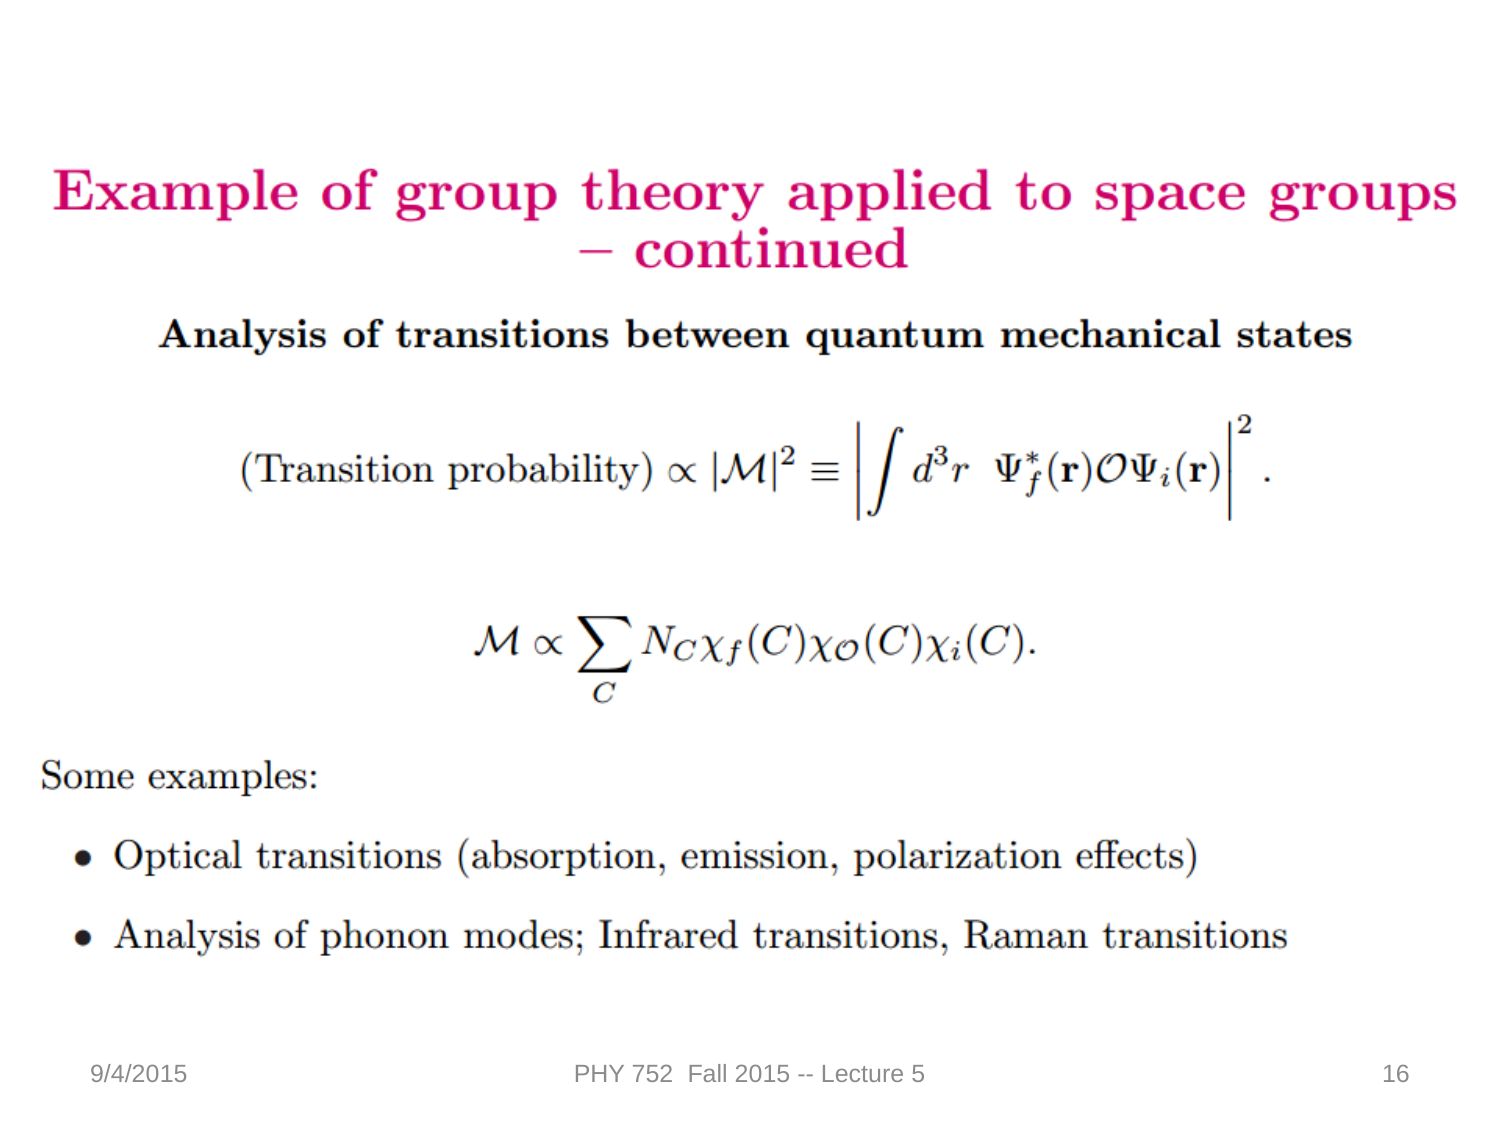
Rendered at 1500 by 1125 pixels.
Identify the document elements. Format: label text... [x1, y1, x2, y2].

picture [20, 155, 1480, 970]
slide_number 16 [1074, 1042, 1425, 1103]
footer PHY 752 Fall 2015 -- Lecture 5 [512, 1042, 988, 1103]
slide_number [75, 1042, 425, 1103]
